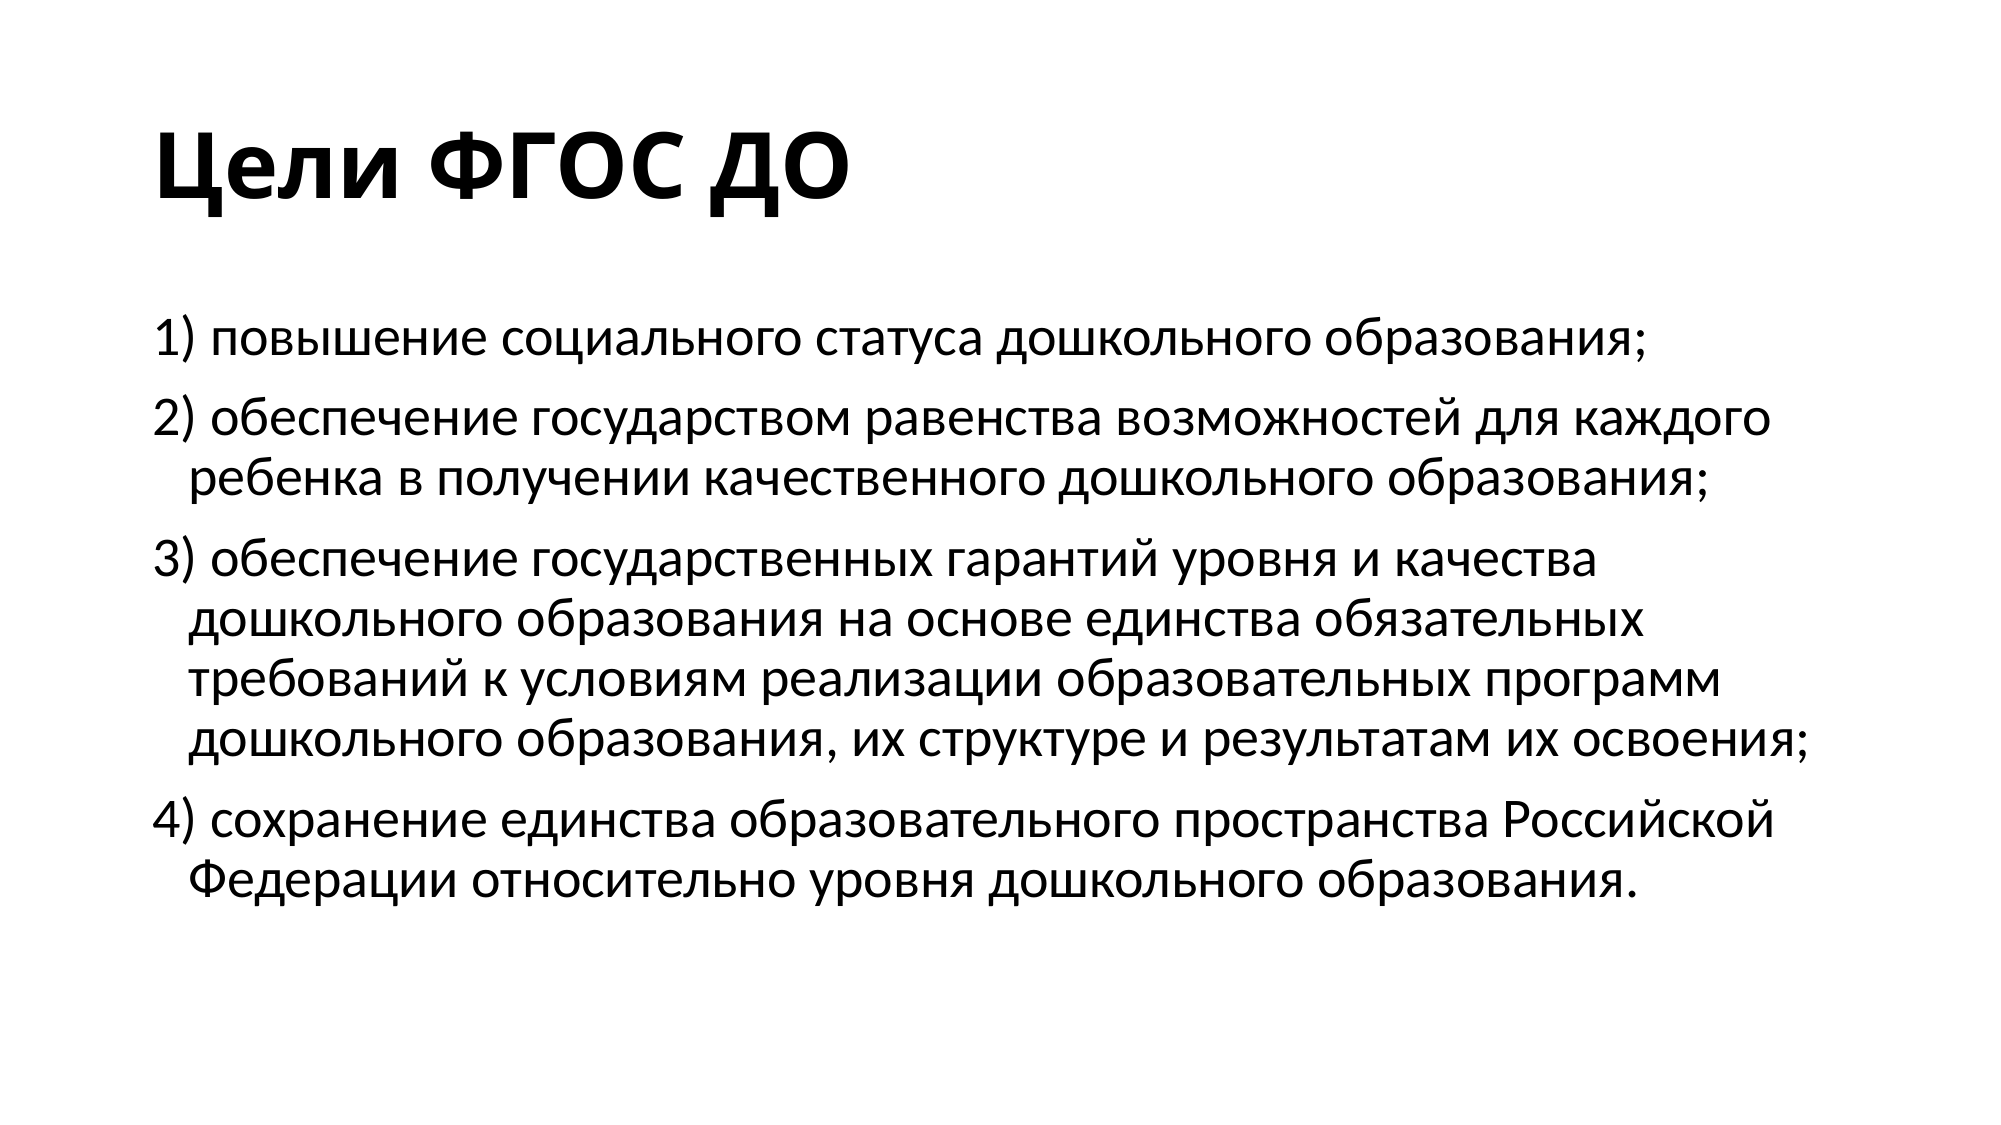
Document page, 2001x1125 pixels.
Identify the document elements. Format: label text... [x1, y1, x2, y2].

list 1) повышение социального статуса дошкольного образования; 2) обеспечение государством равенства возможностей для каждого ребенка в получении качественного дошкольного образования; 3) обеспечение государственных гарантий уровня и качества дошкольного образования на основе единства обязательных требований к условиям реализации образовательных программ дошкольного образования, их структуре и результатам их освоения; 4) сохранение единства образовательного пространства Российской Федерации относительно уровня дошкольного образования. [137, 299, 1863, 1014]
title Цели ФГОС ДО [137, 59, 1863, 278]
